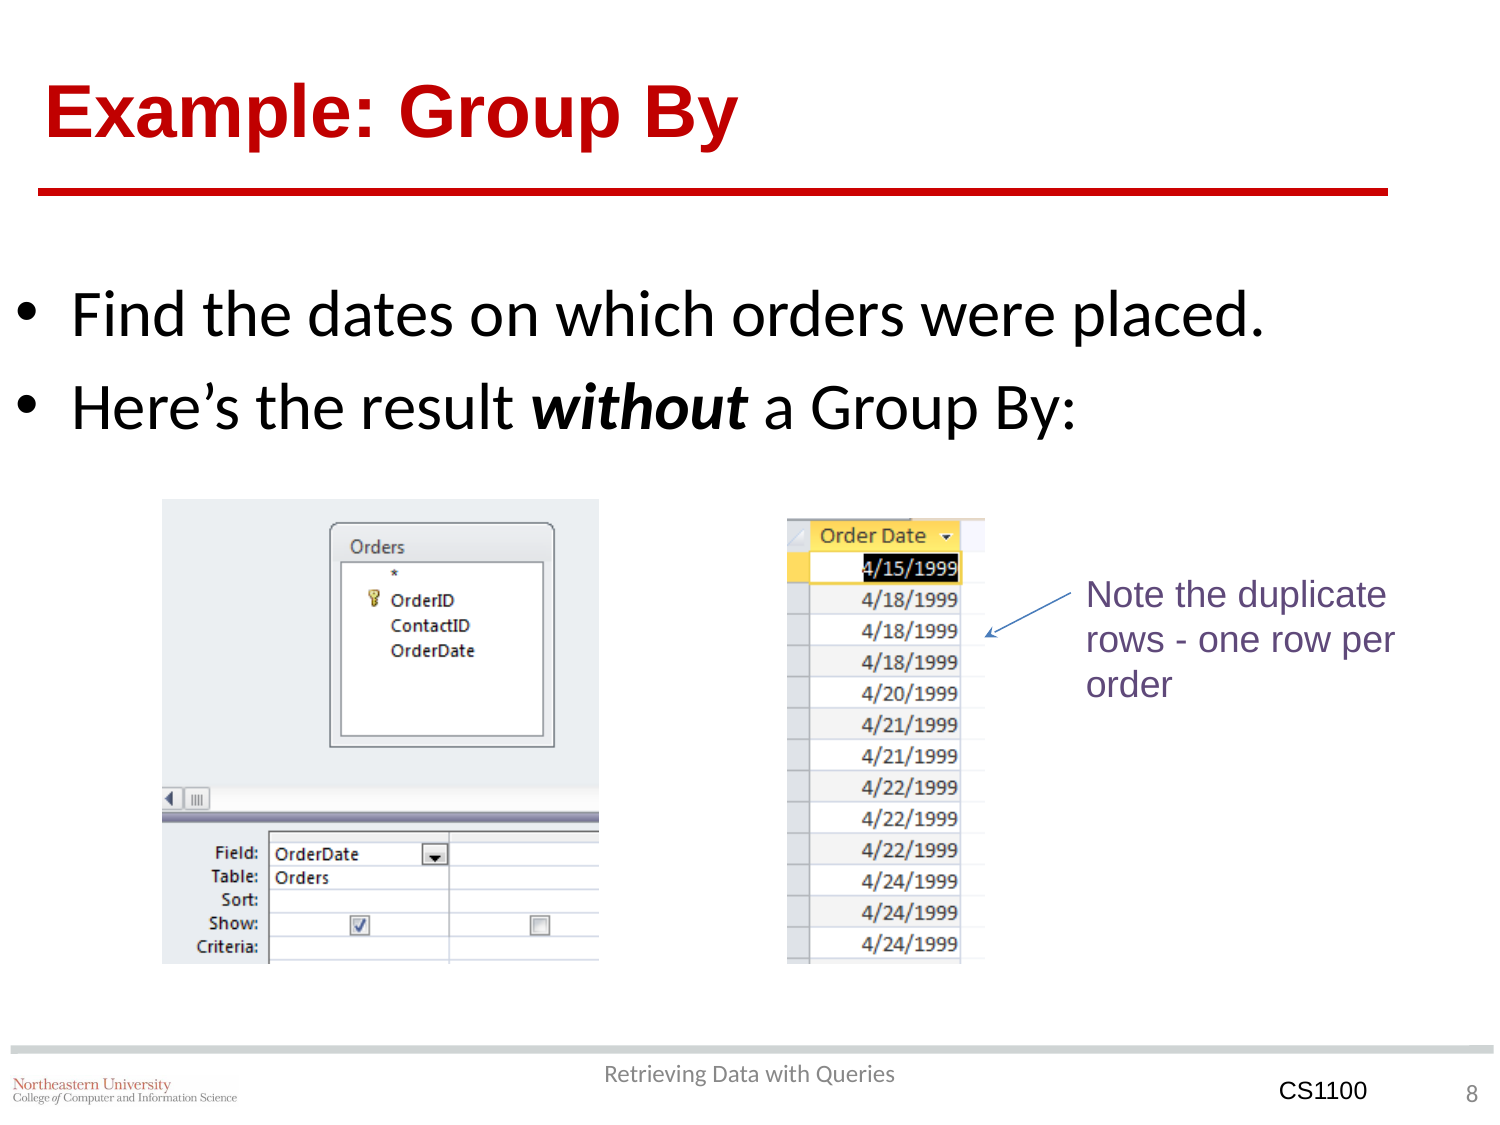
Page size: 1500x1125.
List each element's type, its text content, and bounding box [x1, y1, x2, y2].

title Example: Group By [29, 45, 1473, 171]
picture [787, 518, 985, 965]
picture [162, 499, 599, 965]
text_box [984, 592, 1072, 638]
text_box Note the duplicate rows - one row per order [1070, 562, 1438, 725]
list Find the dates on which orders were placed. Here’s the result without a Group By: [0, 262, 1350, 1005]
slide_number ‹#› [1403, 1064, 1494, 1120]
footer Retrieving Data with Queries [496, 1042, 1004, 1103]
picture [10, 1075, 239, 1107]
